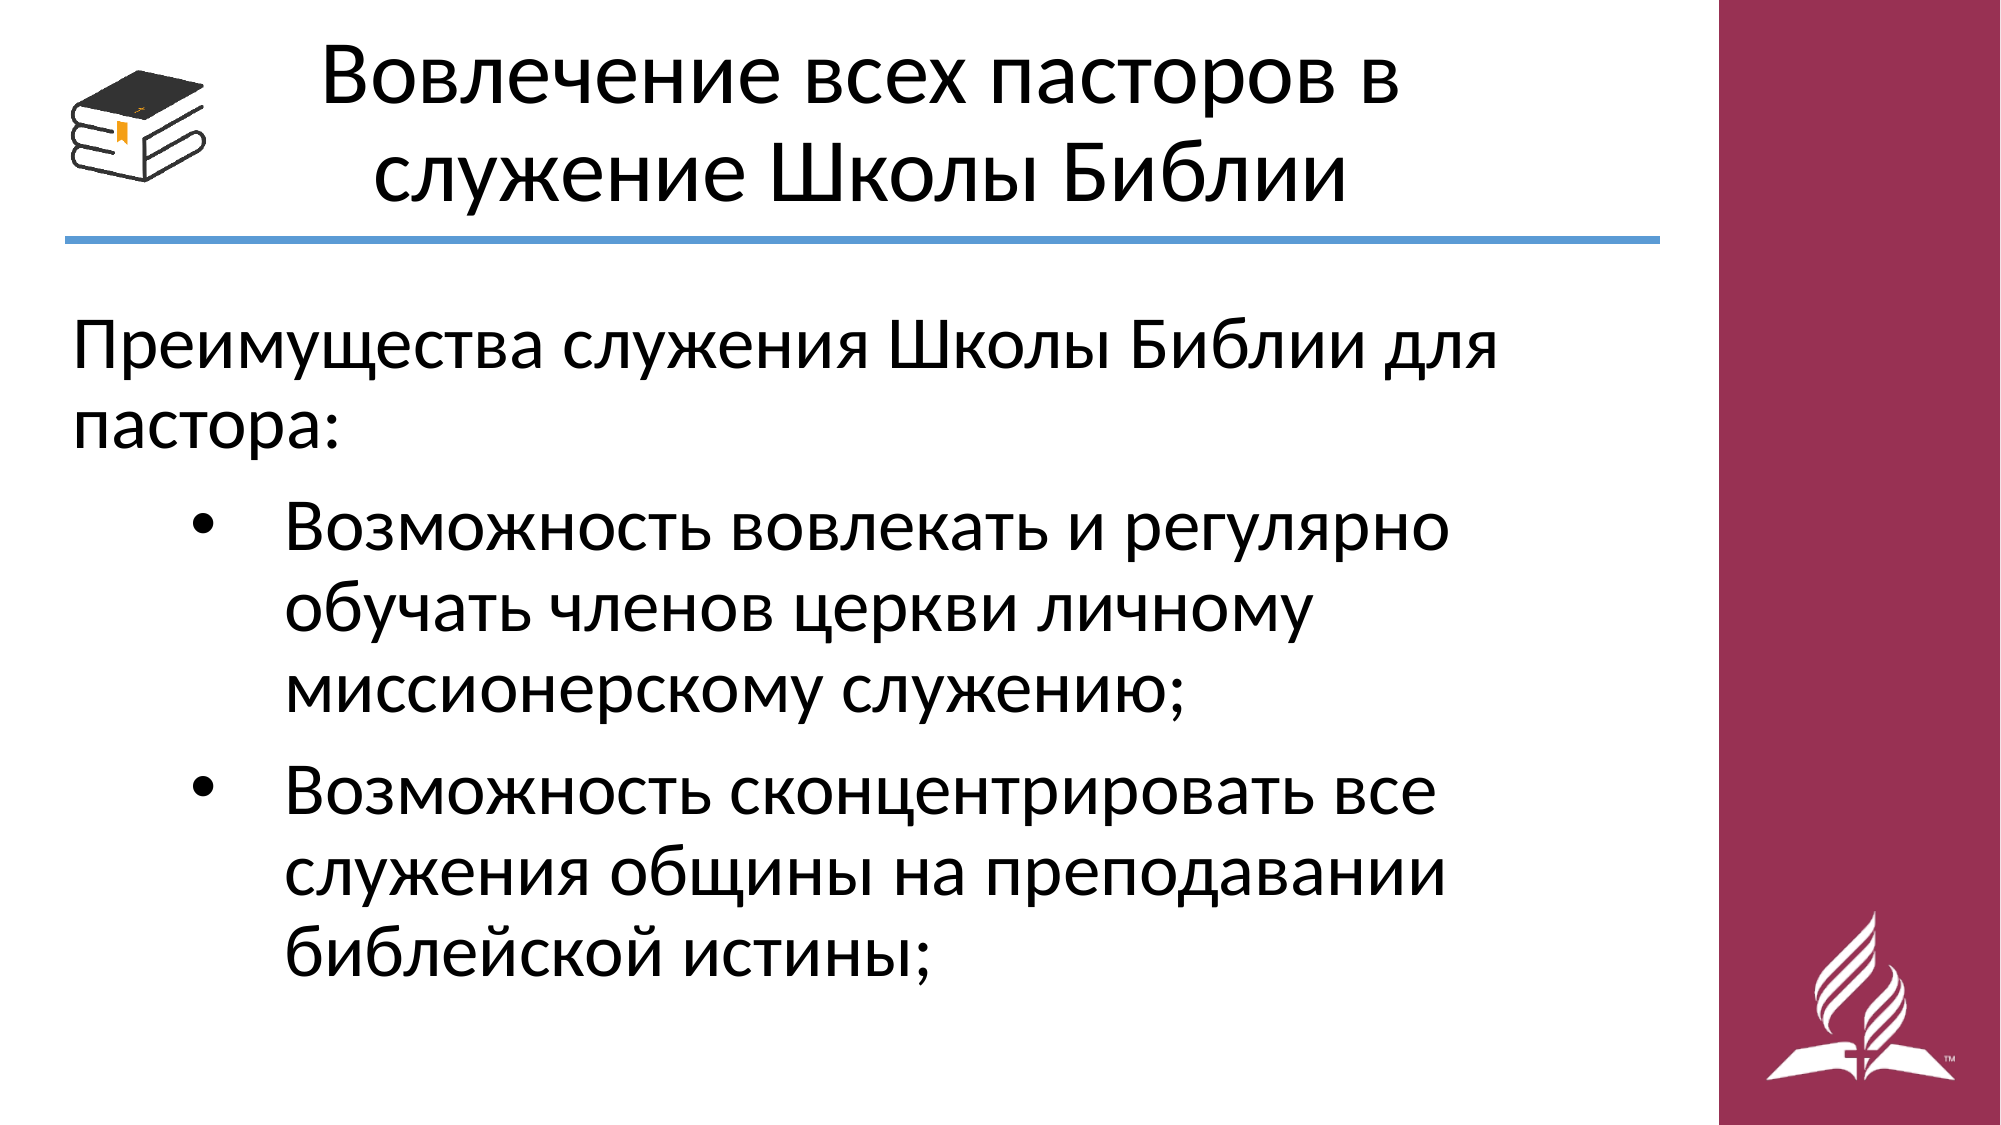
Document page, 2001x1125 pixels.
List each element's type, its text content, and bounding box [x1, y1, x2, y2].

list Преимущества служения Школы Библии для пастора: Возможность вовлекать и регулярно обучать членов церкви личному миссионерскому служению; Возможность сконцентрировать все служения общины на преподавании библейской истины; [64, 295, 1661, 1103]
picture [56, 46, 217, 206]
text_box Вовлечение всех пасторов в служение Школы Библии [180, 17, 1544, 230]
picture [1719, 0, 2001, 1125]
